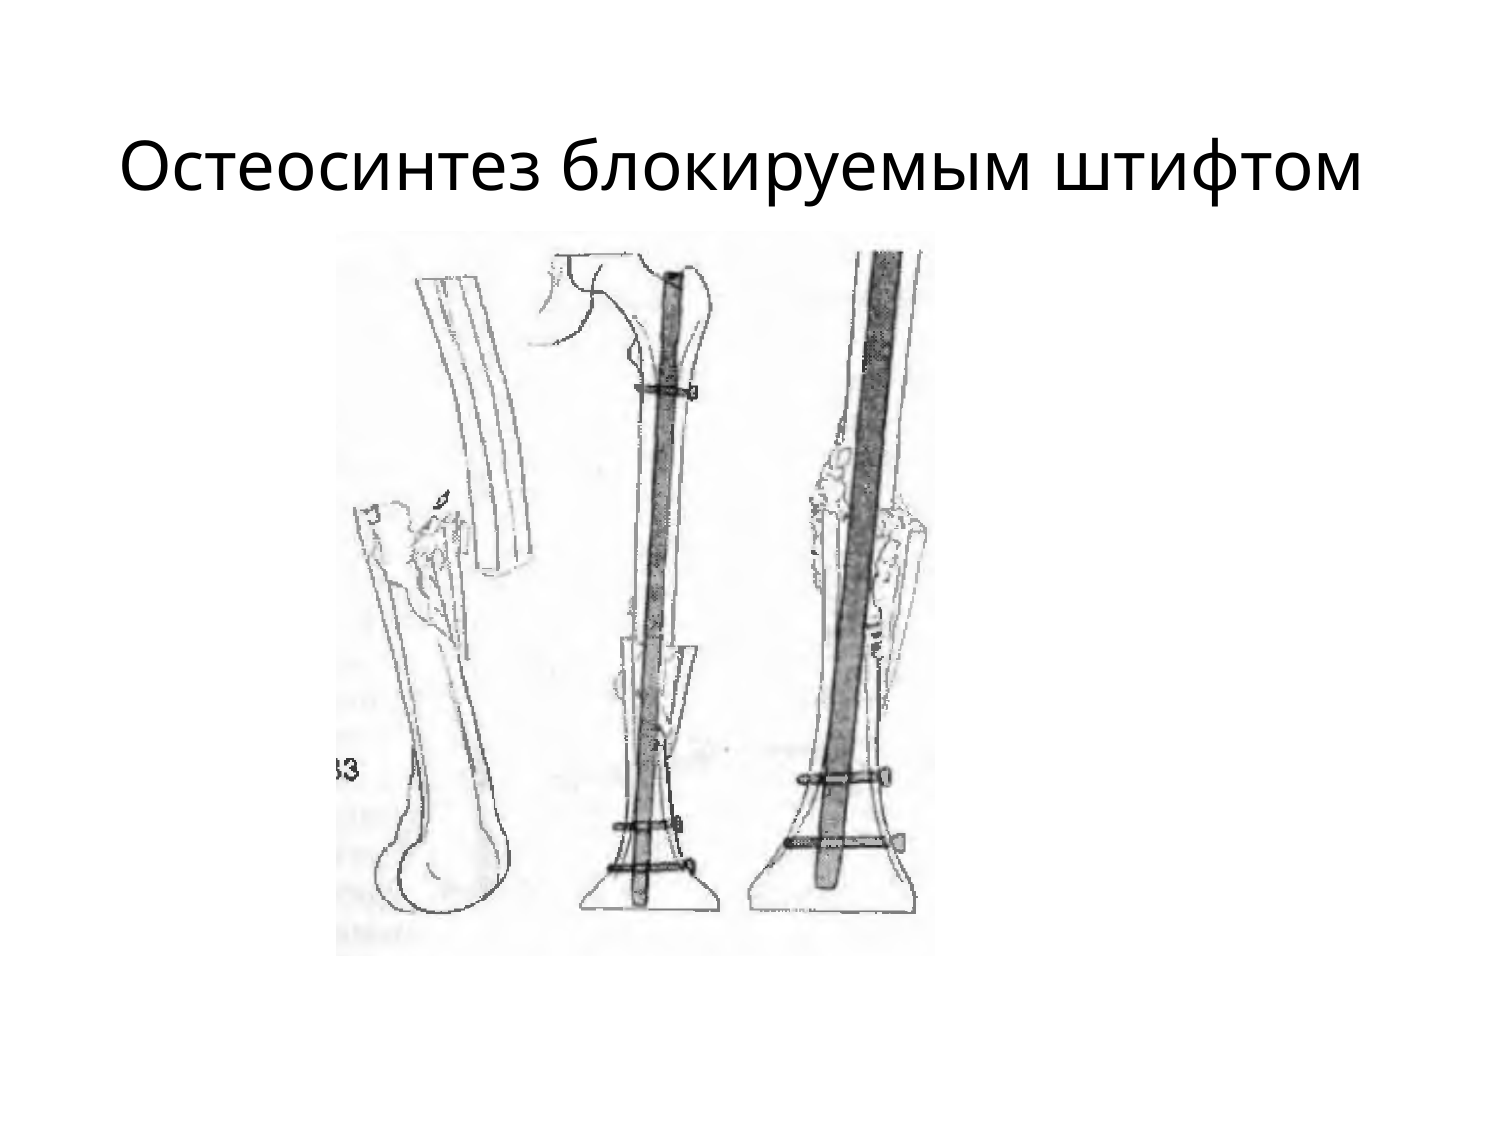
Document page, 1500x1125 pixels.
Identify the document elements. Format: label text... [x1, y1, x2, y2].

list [336, 231, 935, 956]
title Остеосинтез блокируемым штифтом [103, 59, 1397, 278]
